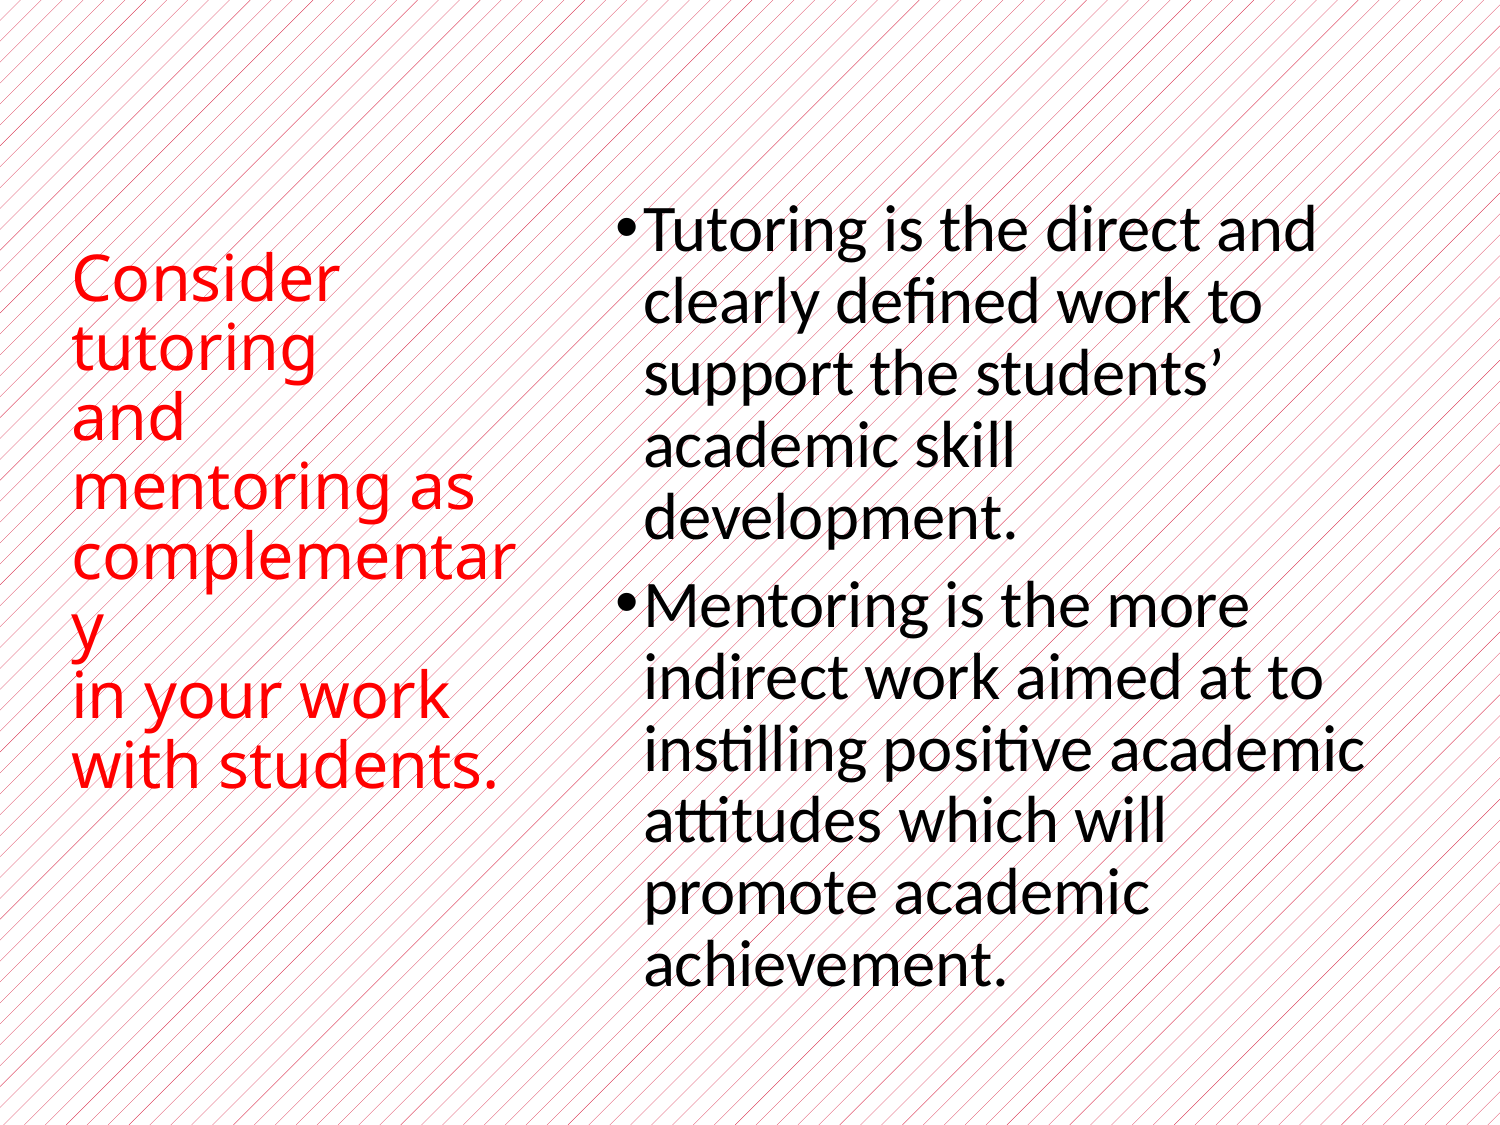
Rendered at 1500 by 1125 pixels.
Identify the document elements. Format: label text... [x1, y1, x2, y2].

title Consider tutoring and mentoring as complementary in your work with students. [0, 158, 533, 967]
list Tutoring is the direct and clearly defined work to support the students’ academic skill development. Mentoring is the more indirect work aimed at to instilling positive academic attitudes which will promote academic achievement. [600, 158, 1397, 1038]
